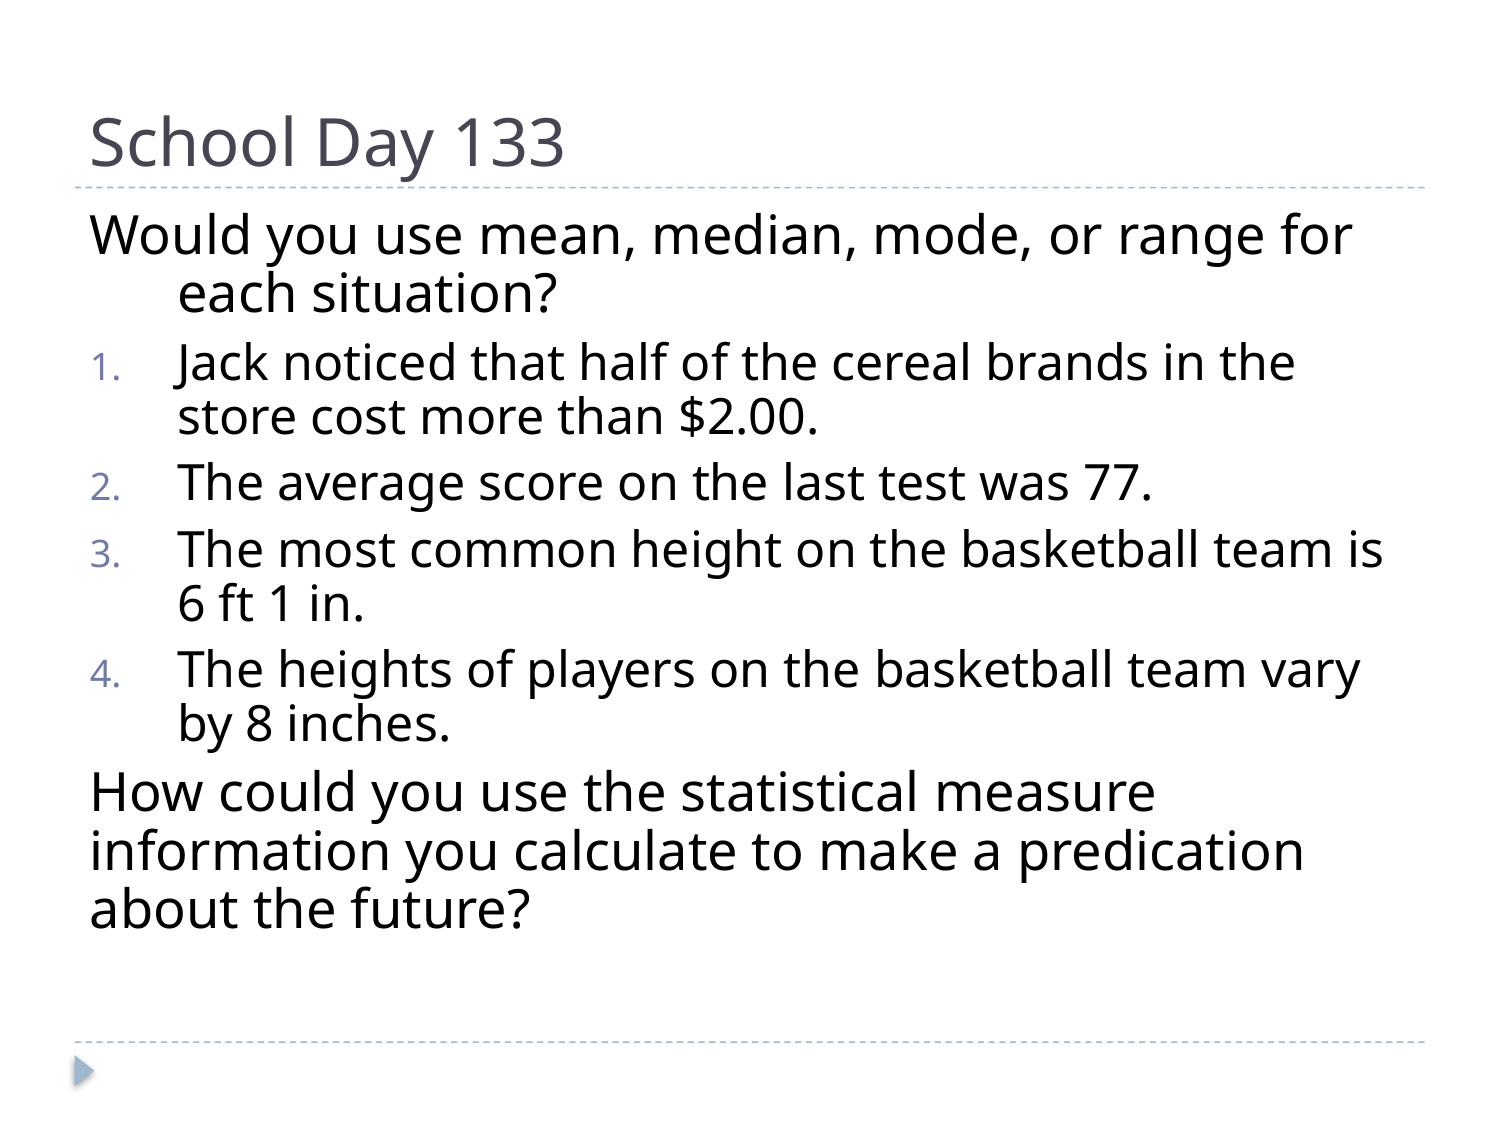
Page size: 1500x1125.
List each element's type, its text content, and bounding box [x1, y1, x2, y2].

title School Day 133 [75, 24, 1425, 188]
list Would you use mean, median, mode, or range for each situation? Jack noticed that half of the cereal brands in the store cost more than $2.00. The average score on the last test was 77. The most common height on the basketball team is 6 ft 1 in. The heights of players on the basketball team vary by 8 inches. How could you use the statistical measure information you calculate to make a predication about the future? [75, 200, 1425, 1010]
